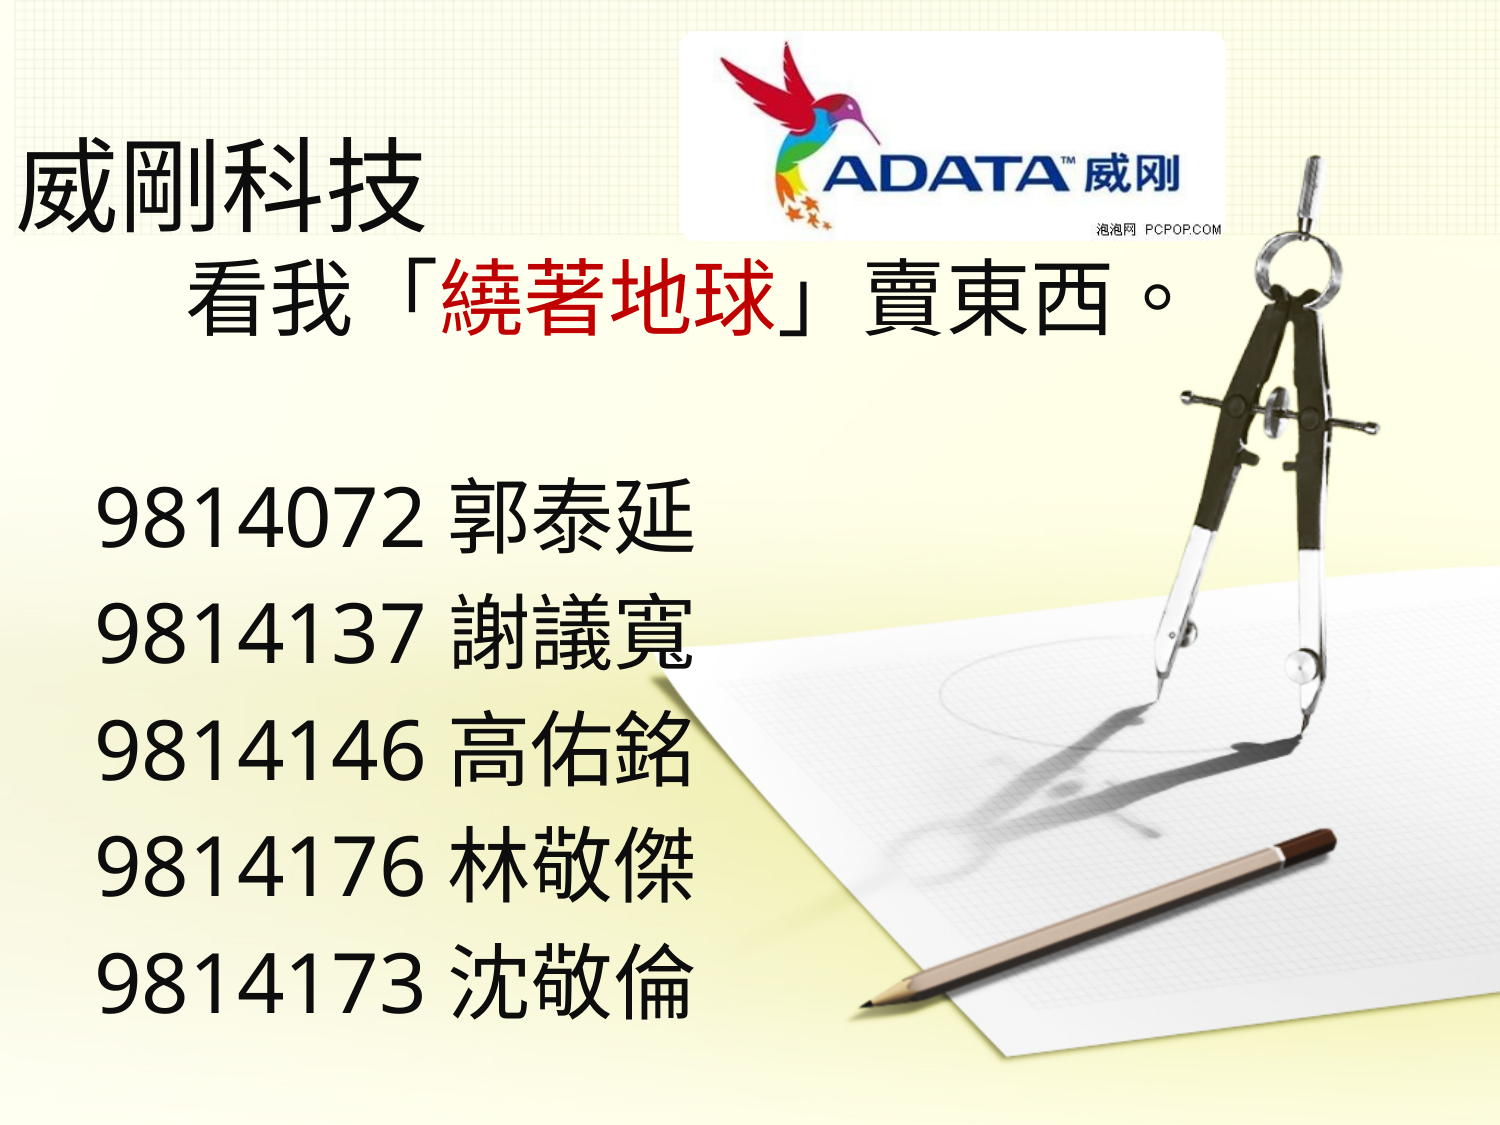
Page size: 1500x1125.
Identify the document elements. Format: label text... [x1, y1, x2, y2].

subtitle 9814072郭泰延 9814137謝議寬 9814146高佑銘 9814176林敬傑 9814173沈敬倫 [41, 456, 750, 1047]
picture [0, 0, 1500, 1125]
title 威剛科技 看我「繞著地球」賣東西。 [0, 113, 1341, 355]
